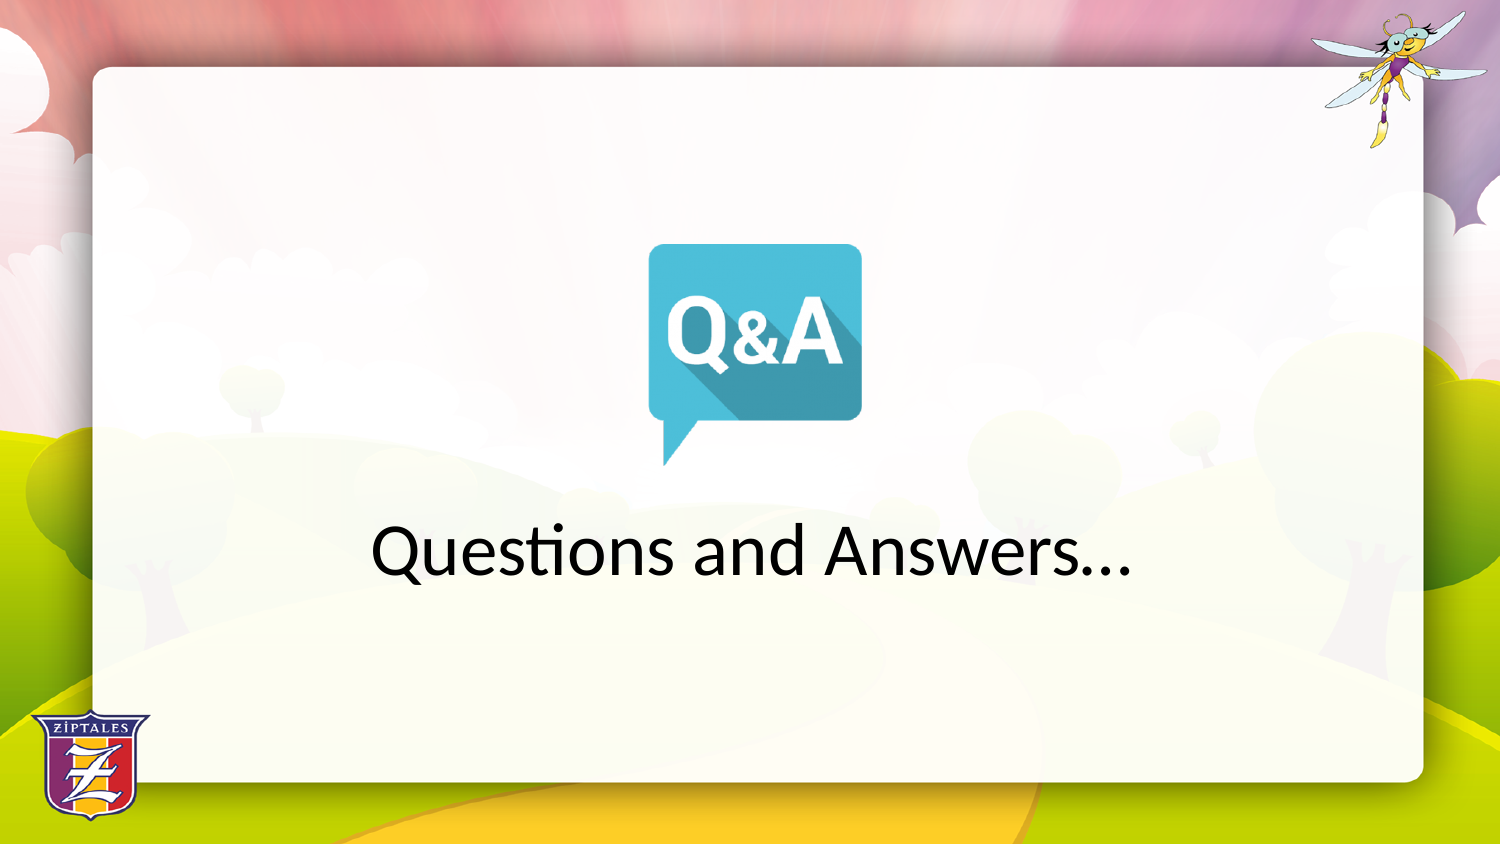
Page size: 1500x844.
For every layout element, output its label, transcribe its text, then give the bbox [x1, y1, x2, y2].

picture [0, 0, 1500, 844]
list Questions and Answers… [76, 492, 1427, 844]
